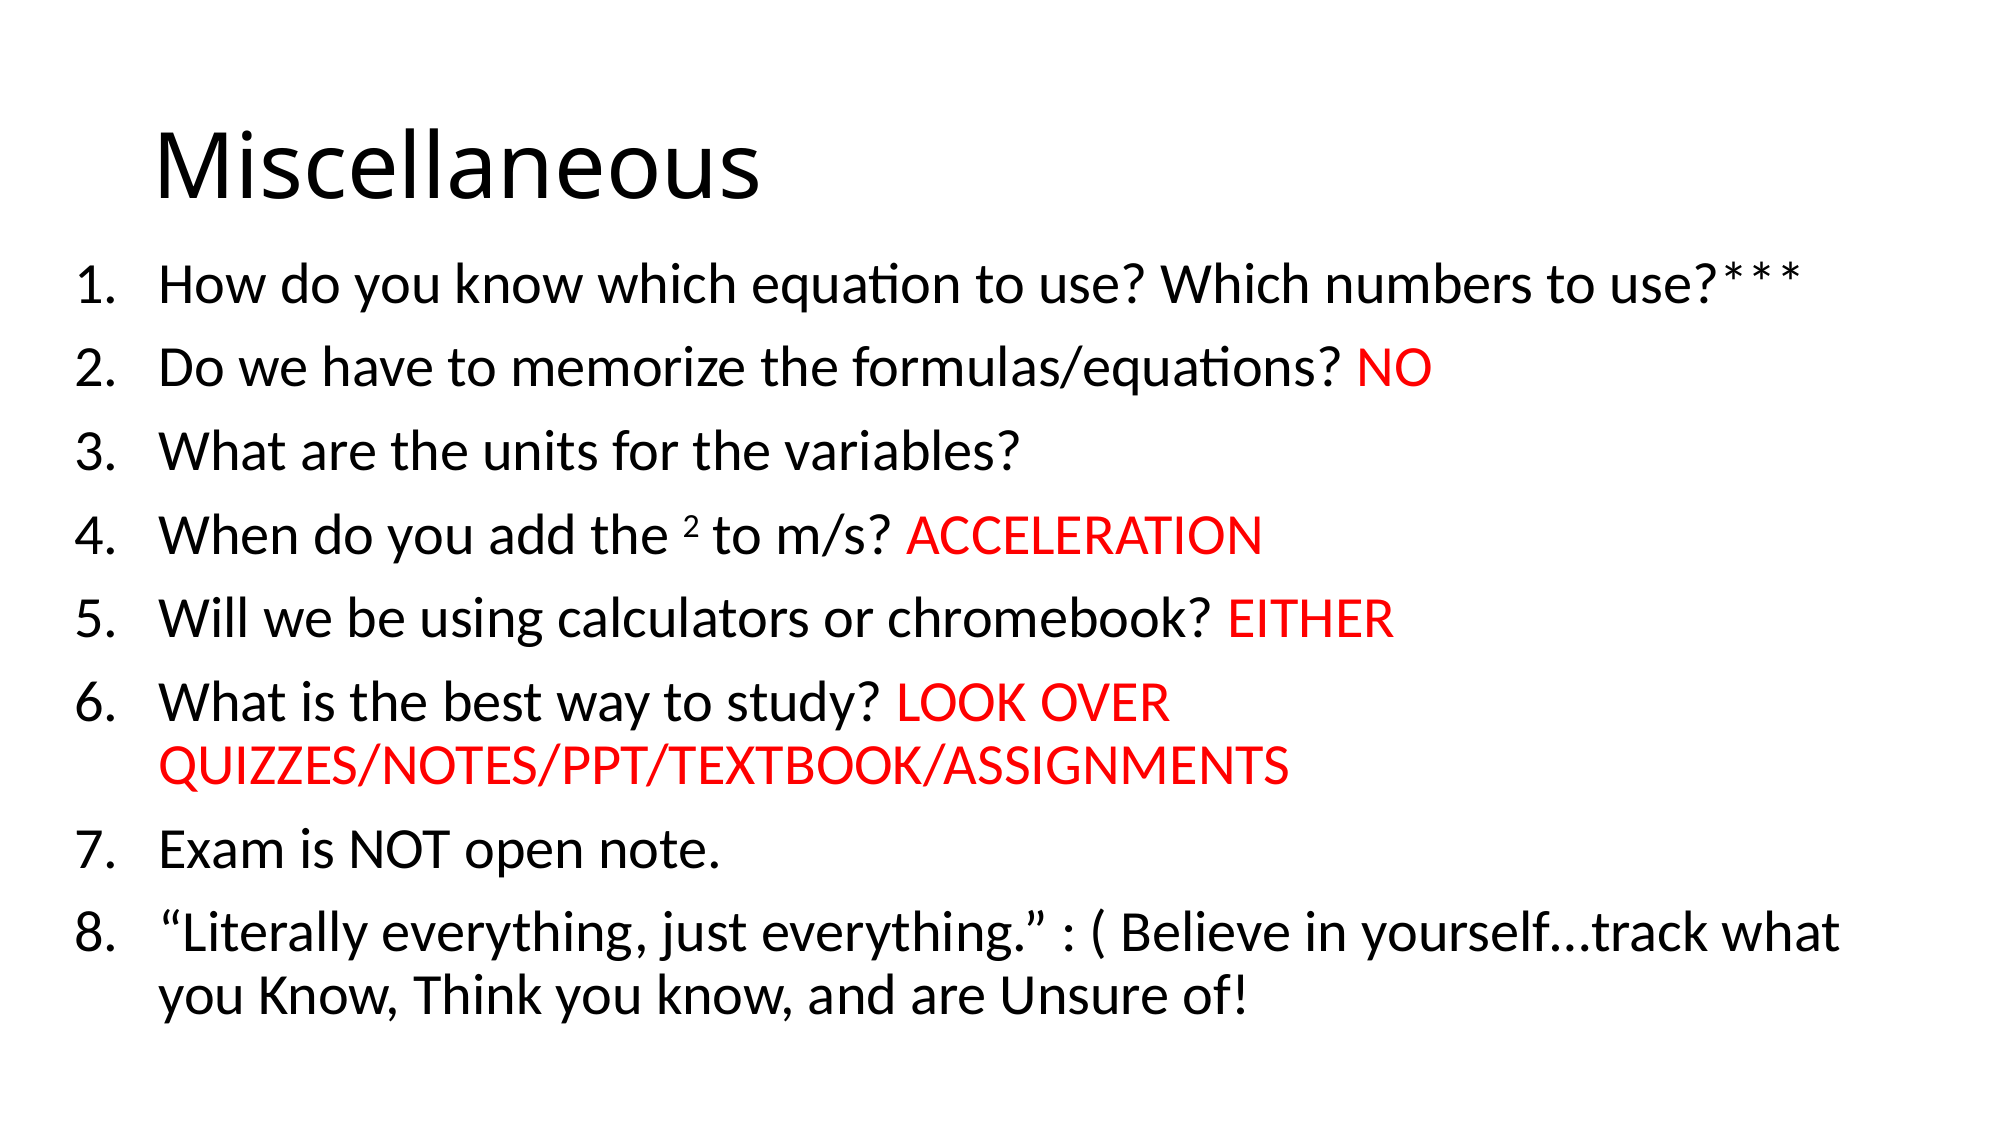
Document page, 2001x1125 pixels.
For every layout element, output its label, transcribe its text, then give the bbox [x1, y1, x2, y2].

title Miscellaneous [137, 59, 1863, 245]
list How do you know which equation to use? Which numbers to use?*** Do we have to memorize the formulas/equations? NO What are the units for the variables? When do you add the 2 to m/s? ACCELERATION Will we be using calculators or chromebook? EITHER What is the best way to study? LOOK OVER QUIZZES/NOTES/PPT/TEXTBOOK/ASSIGNMENTS Exam is NOT open note. “Literally everything, just everything.” : ( Believe in yourself…track what you Know, Think you know, and are Unsure of! [59, 245, 1955, 1125]
